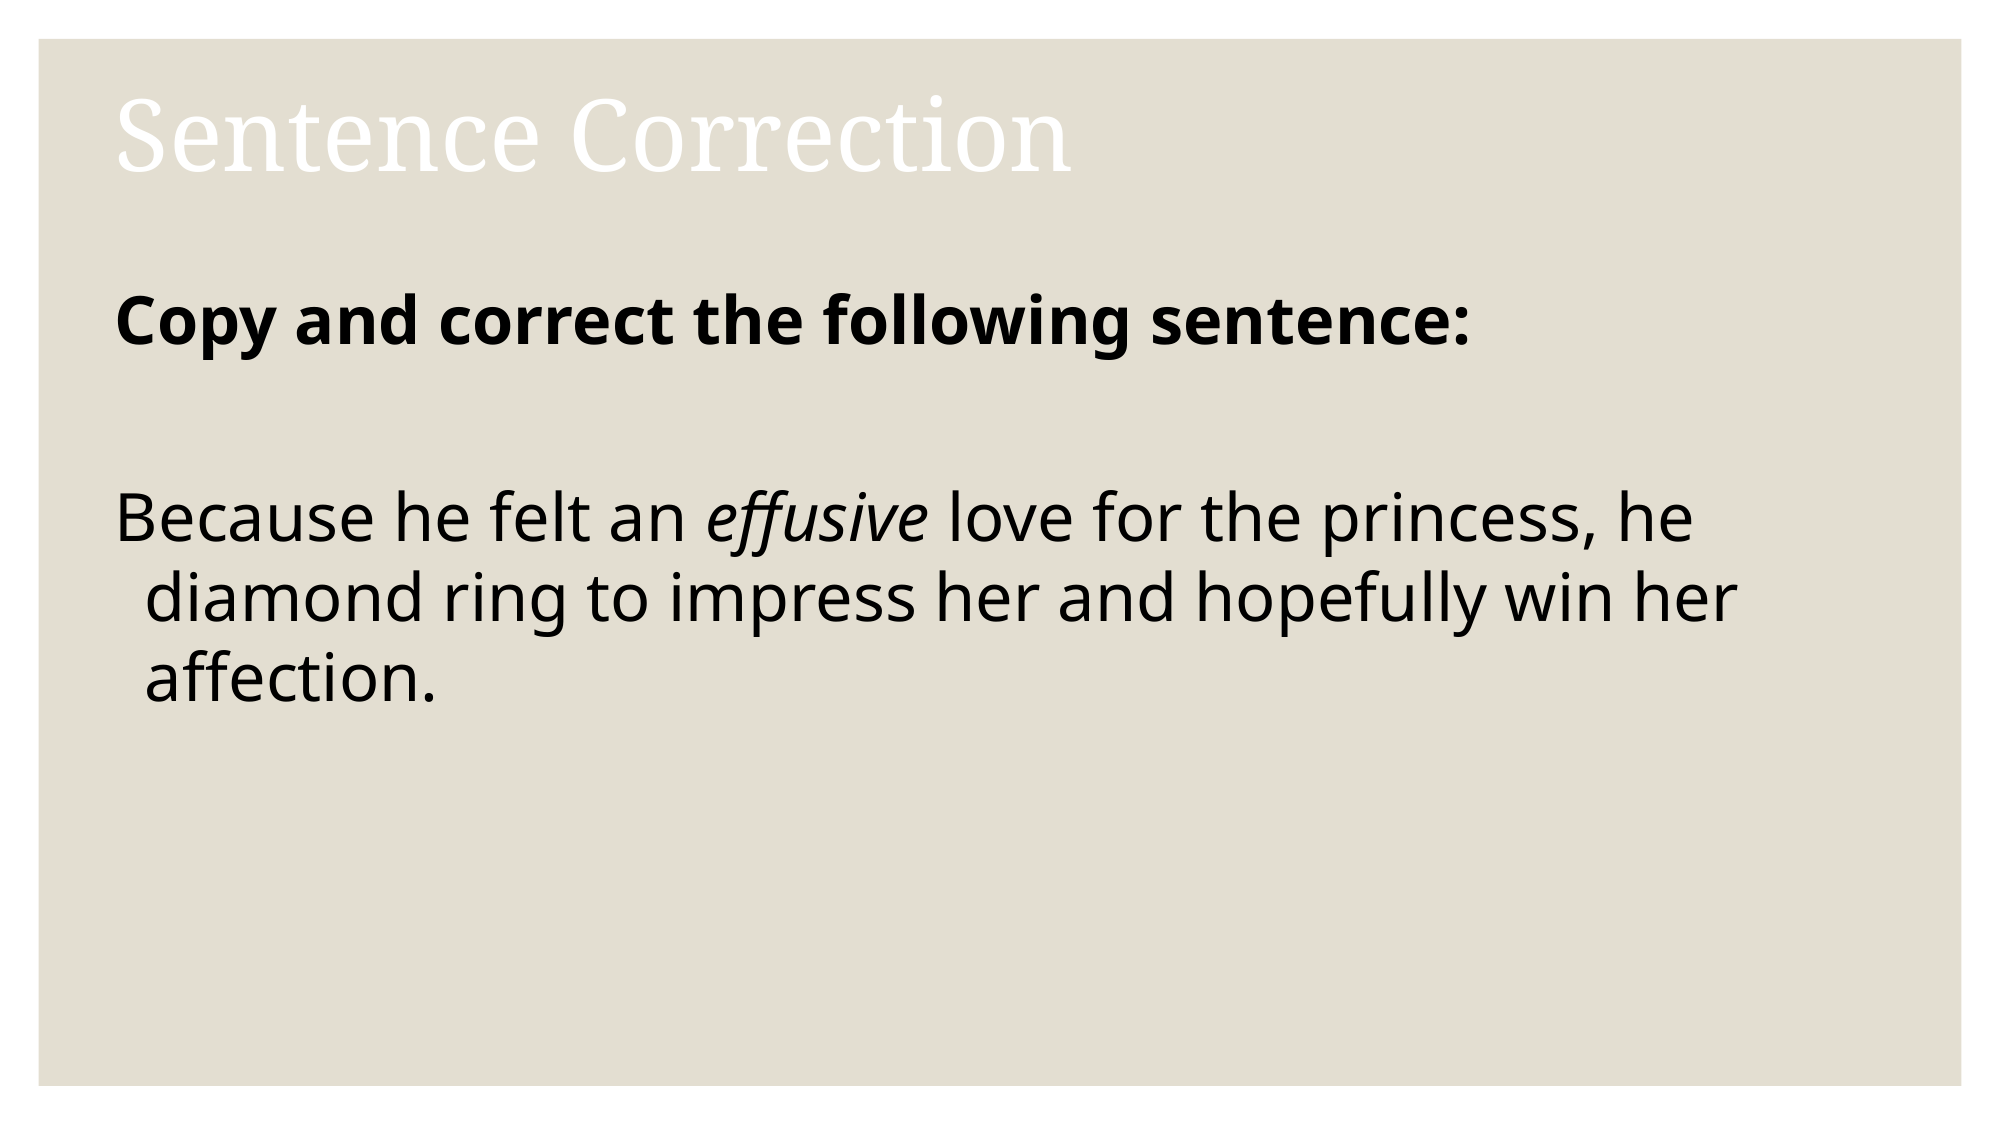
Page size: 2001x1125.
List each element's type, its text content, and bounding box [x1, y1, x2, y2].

list Copy and correct the following sentence: Because he felt an effusive love for the princess, he diamond ring to impress her and hopefully win her affection. [99, 262, 1900, 1078]
title Sentence Correction [99, 45, 1900, 233]
